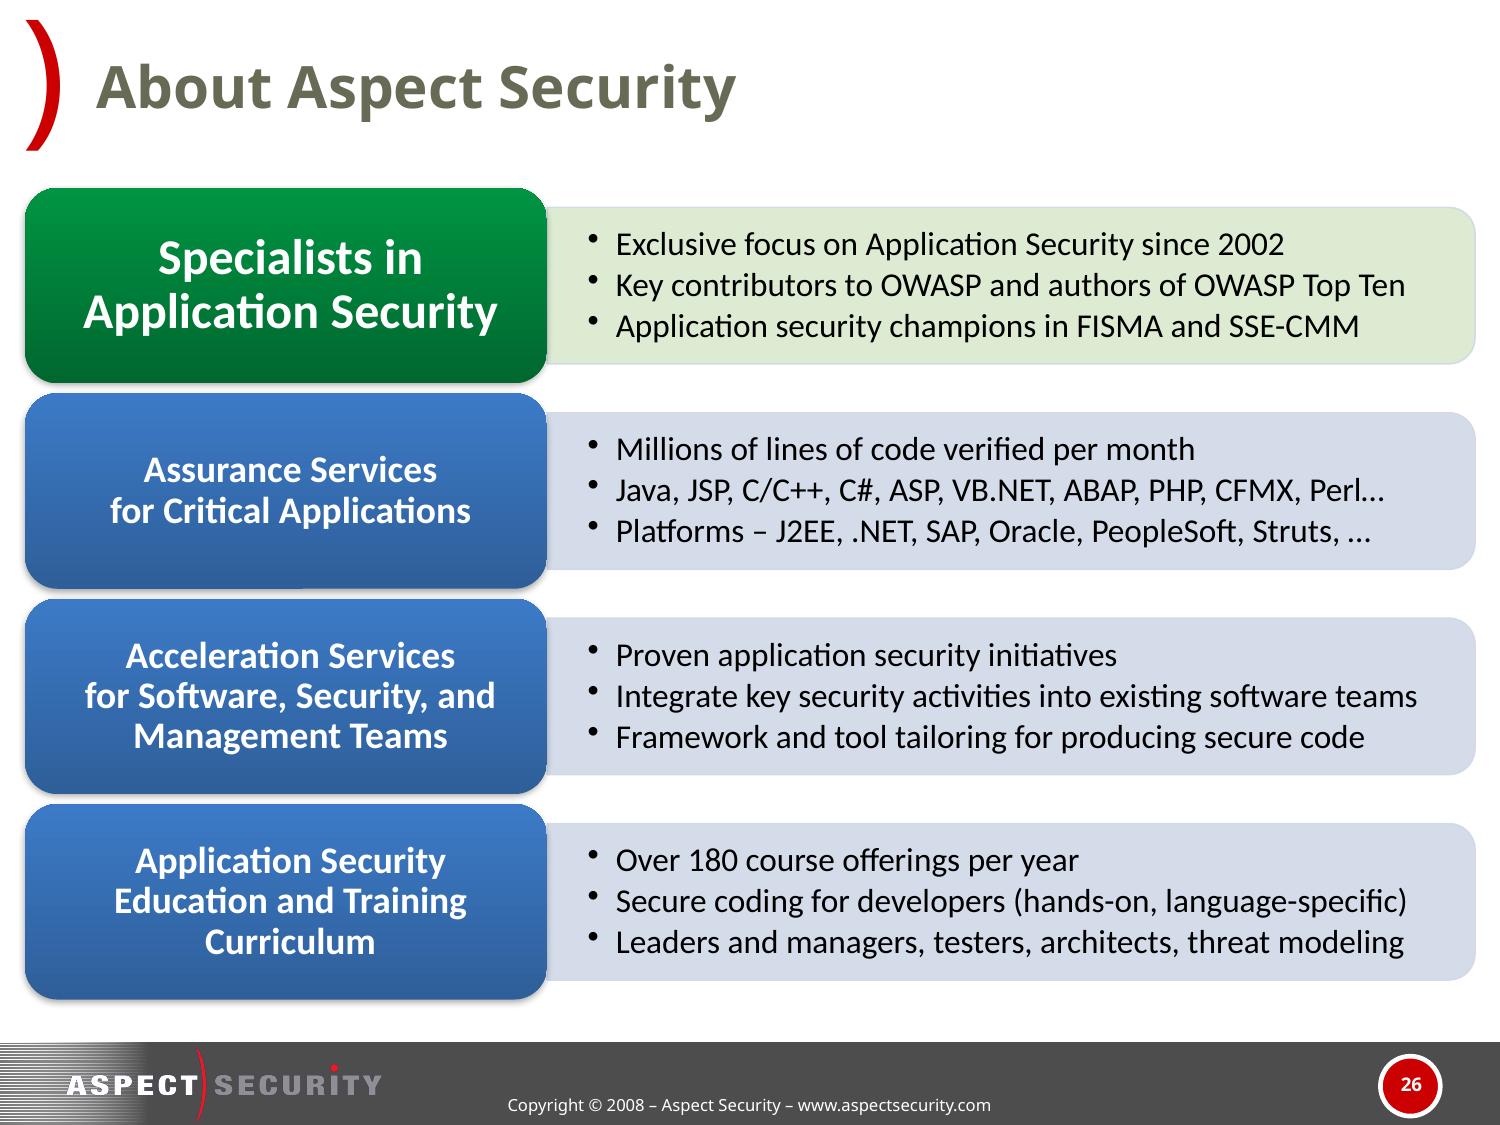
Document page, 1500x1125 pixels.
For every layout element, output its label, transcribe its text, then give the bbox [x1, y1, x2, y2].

picture [66, 1048, 382, 1122]
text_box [24, 187, 1476, 1001]
title About Aspect Security [81, 25, 1500, 128]
